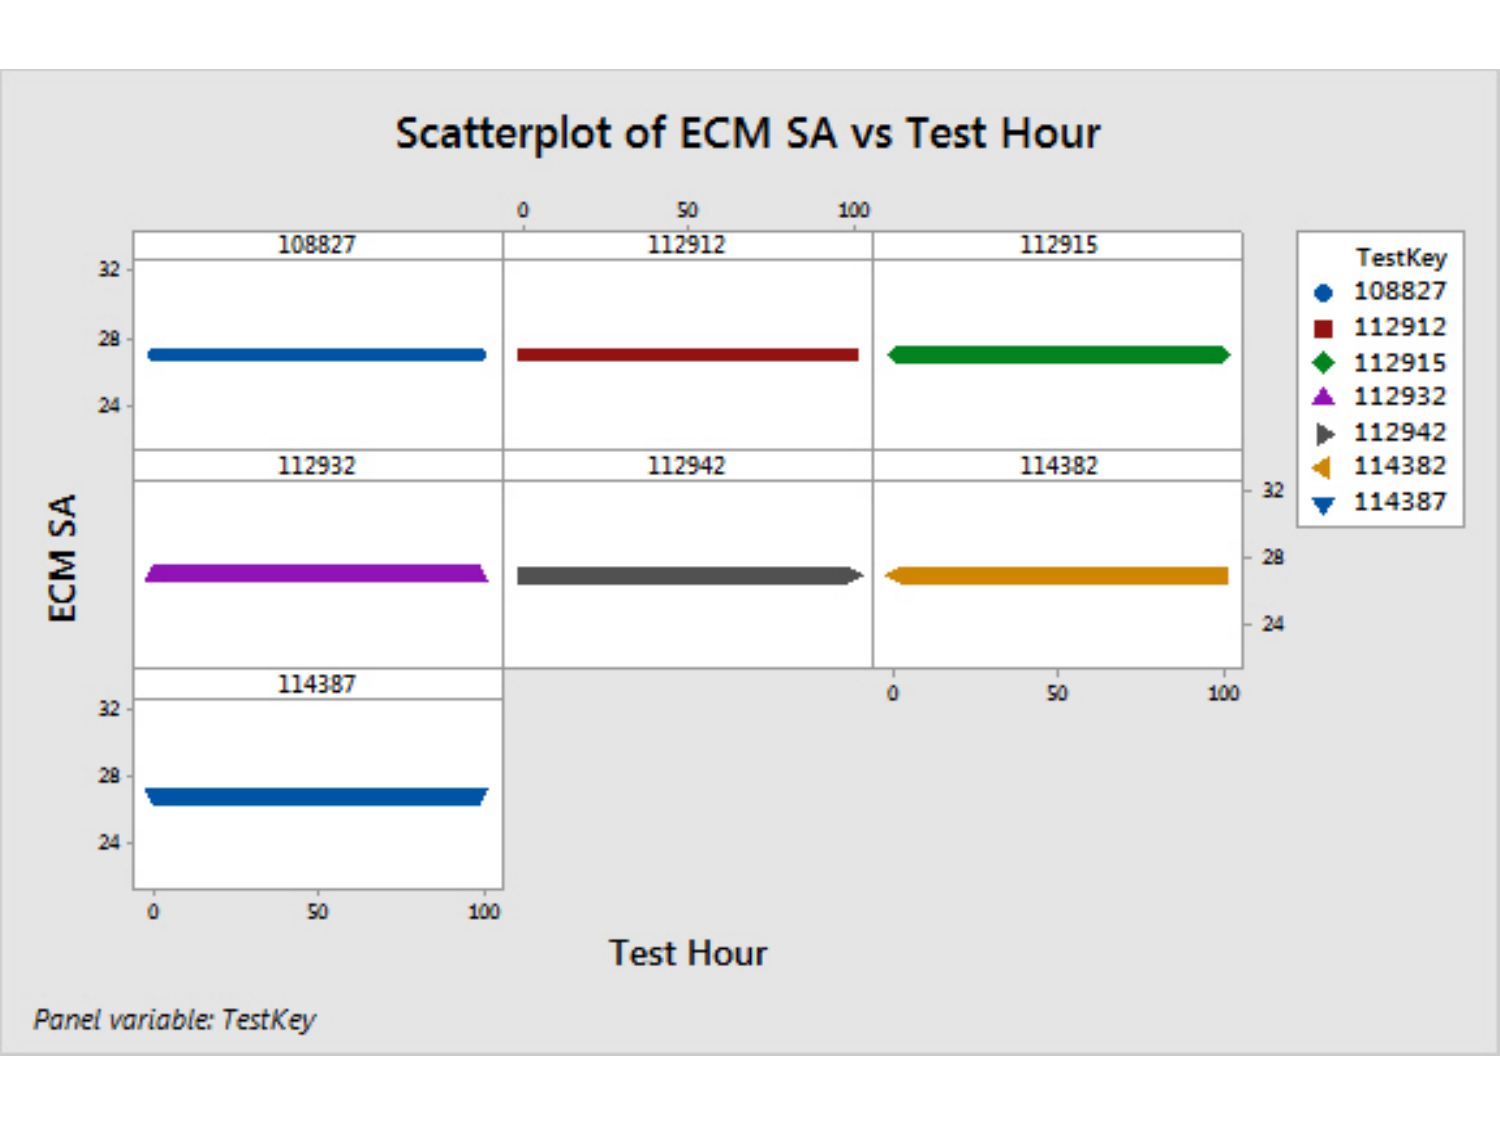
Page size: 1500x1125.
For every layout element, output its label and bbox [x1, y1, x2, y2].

picture [0, 69, 1500, 1056]
